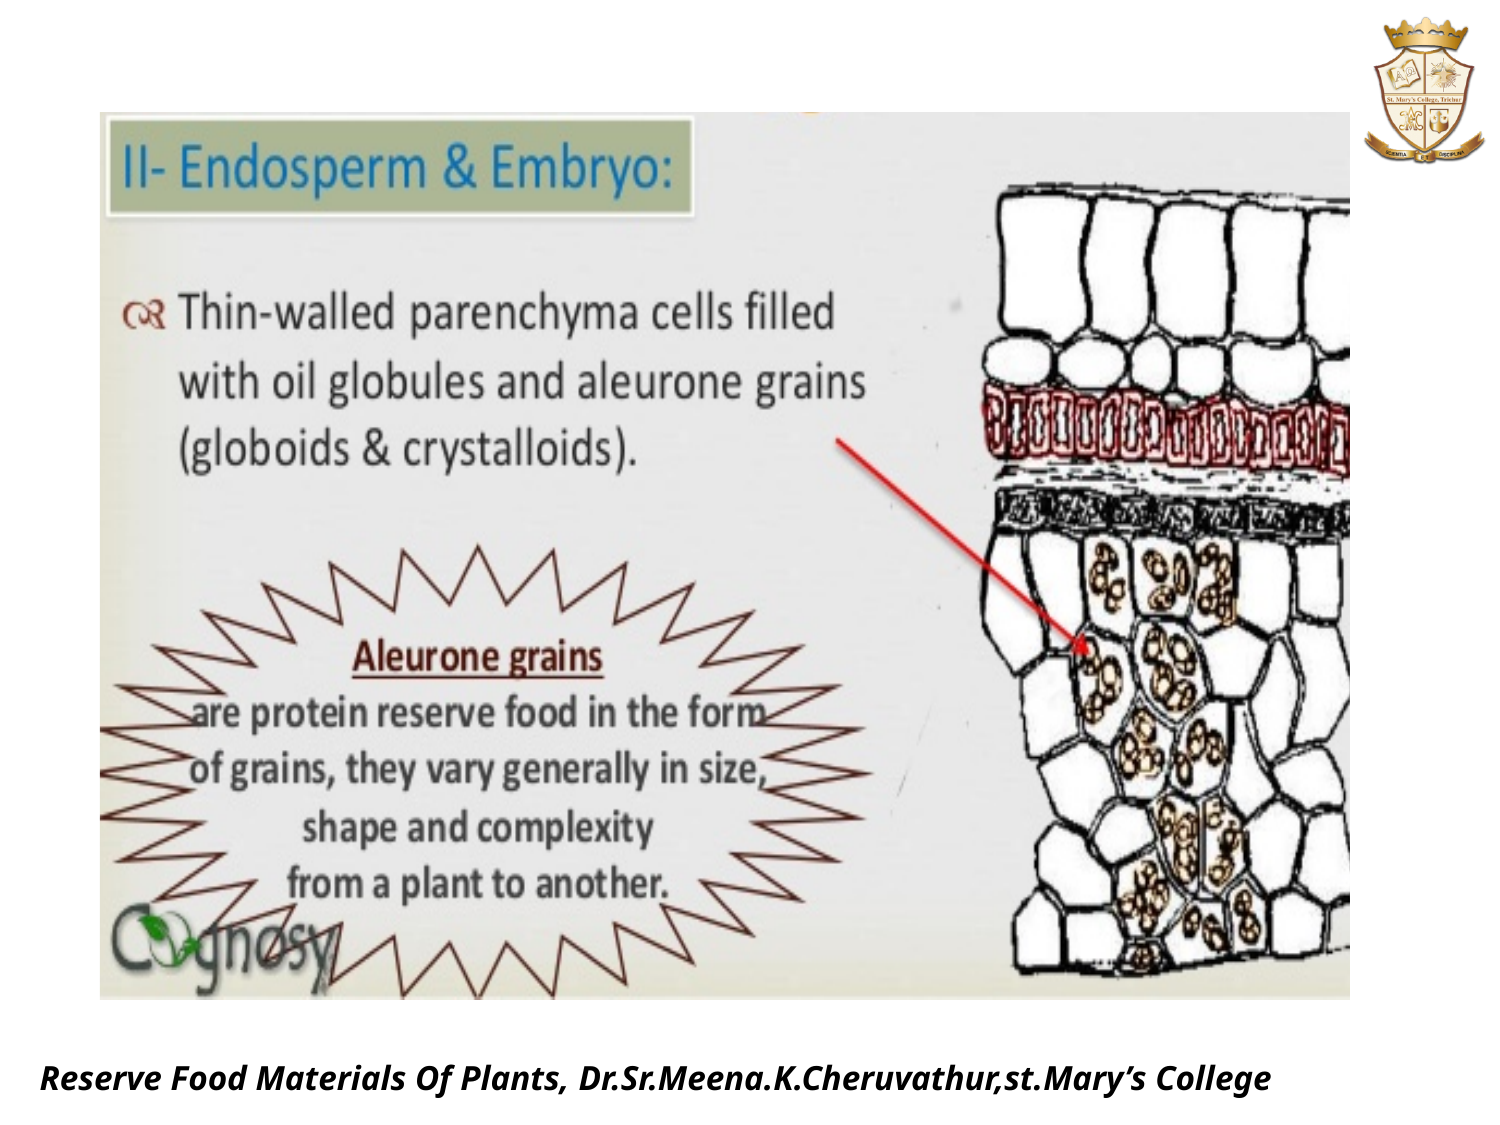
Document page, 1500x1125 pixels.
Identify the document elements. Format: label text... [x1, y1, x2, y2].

text_box Reserve Food Materials Of Plants, Dr.Sr.Meena.K.Cheruvathur,st.Mary’s College [24, 1049, 1500, 1105]
picture [99, 4, 1500, 1001]
